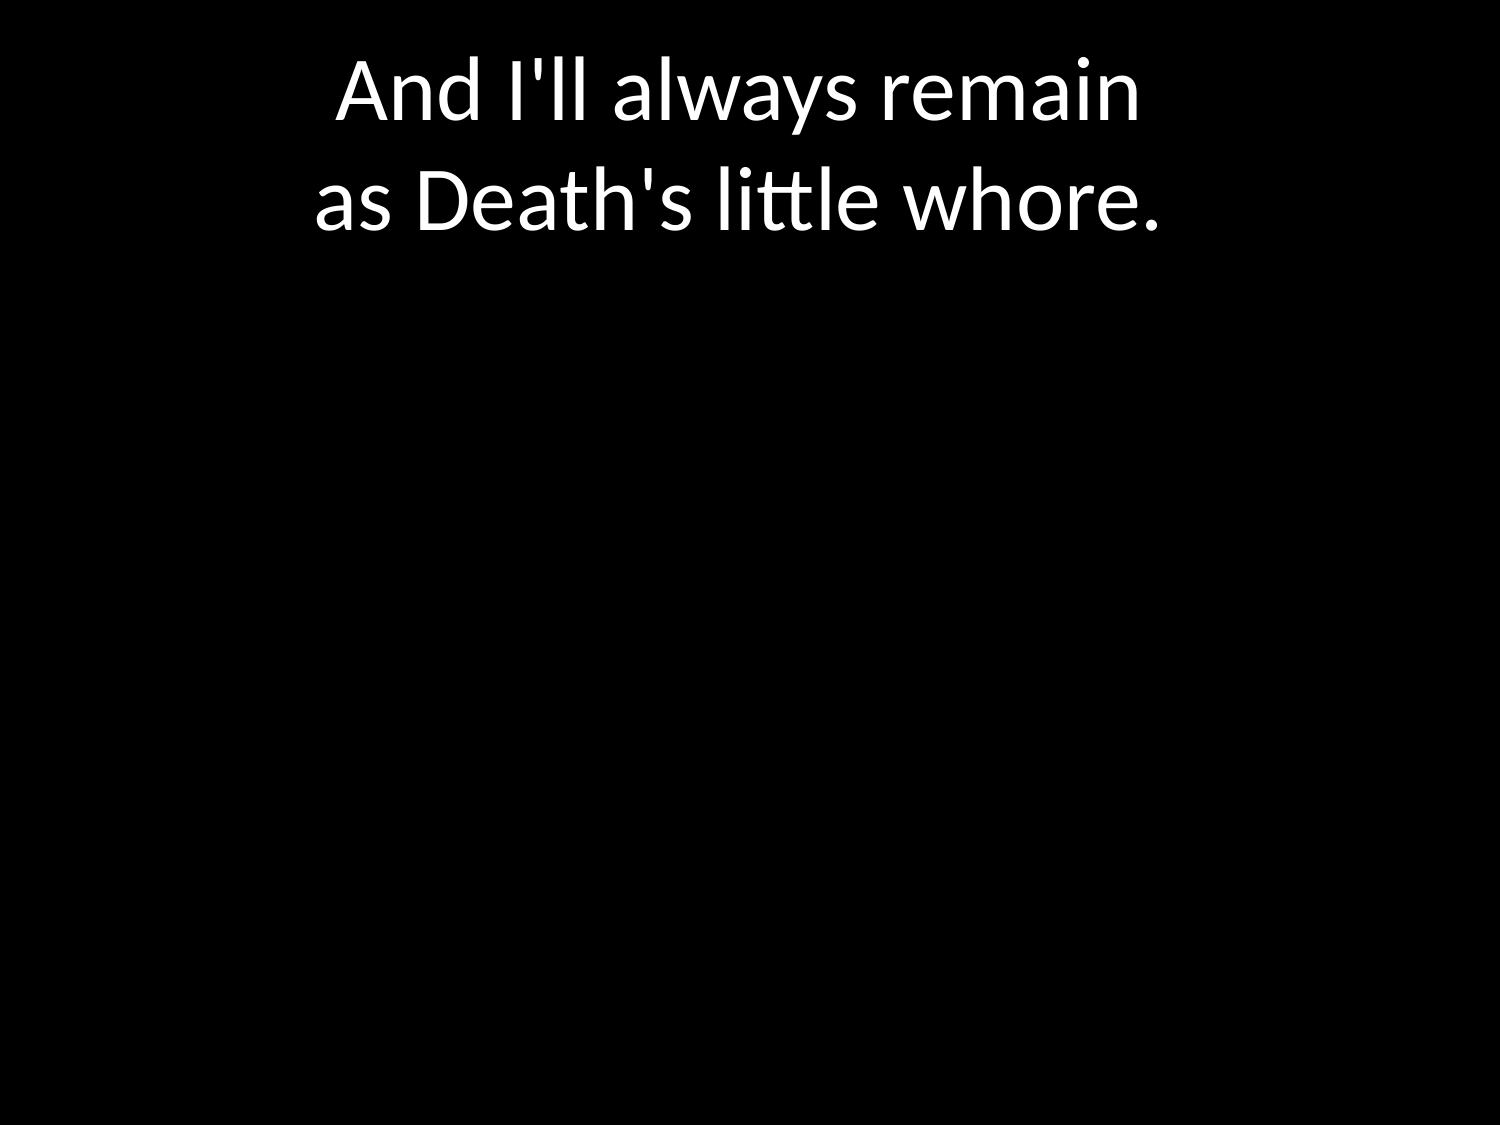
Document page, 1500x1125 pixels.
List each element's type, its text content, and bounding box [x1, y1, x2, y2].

title And I'll always remain as Death's little whore. [75, 45, 1425, 233]
